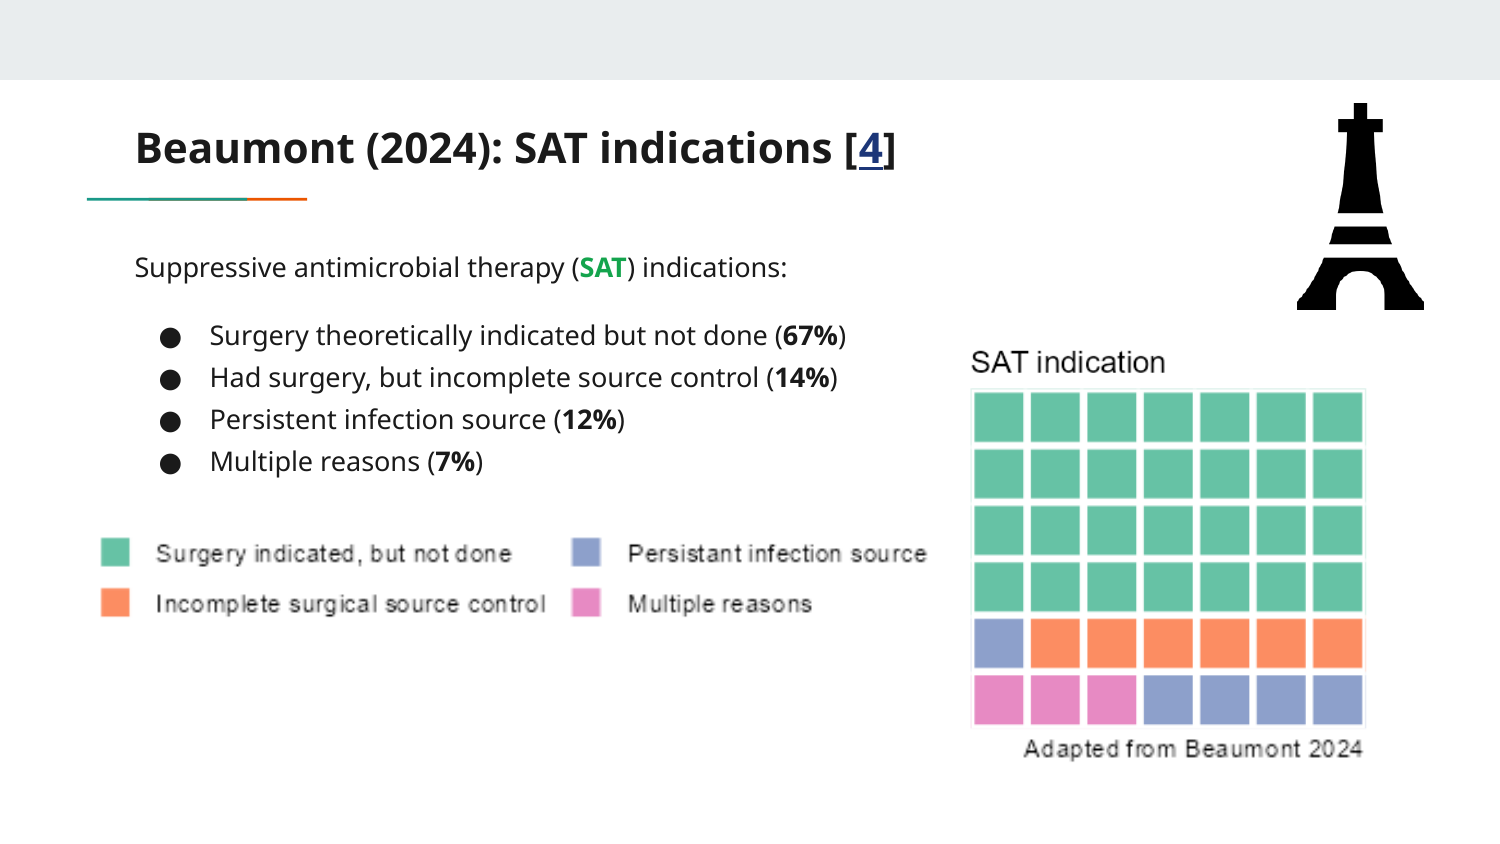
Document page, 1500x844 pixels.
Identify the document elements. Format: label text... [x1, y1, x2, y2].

picture [1256, 103, 1463, 310]
title Beaumont (2024): SAT indications [4] [119, 103, 1255, 192]
picture [964, 342, 1381, 786]
picture [81, 510, 941, 646]
list Suppressive antimicrobial therapy (SAT) indications: Surgery theoretically indicated but not done (67%) Had surgery, but incomplete source control (14%) Persistent infection source (12%) Multiple reasons (7%) [119, 228, 892, 509]
